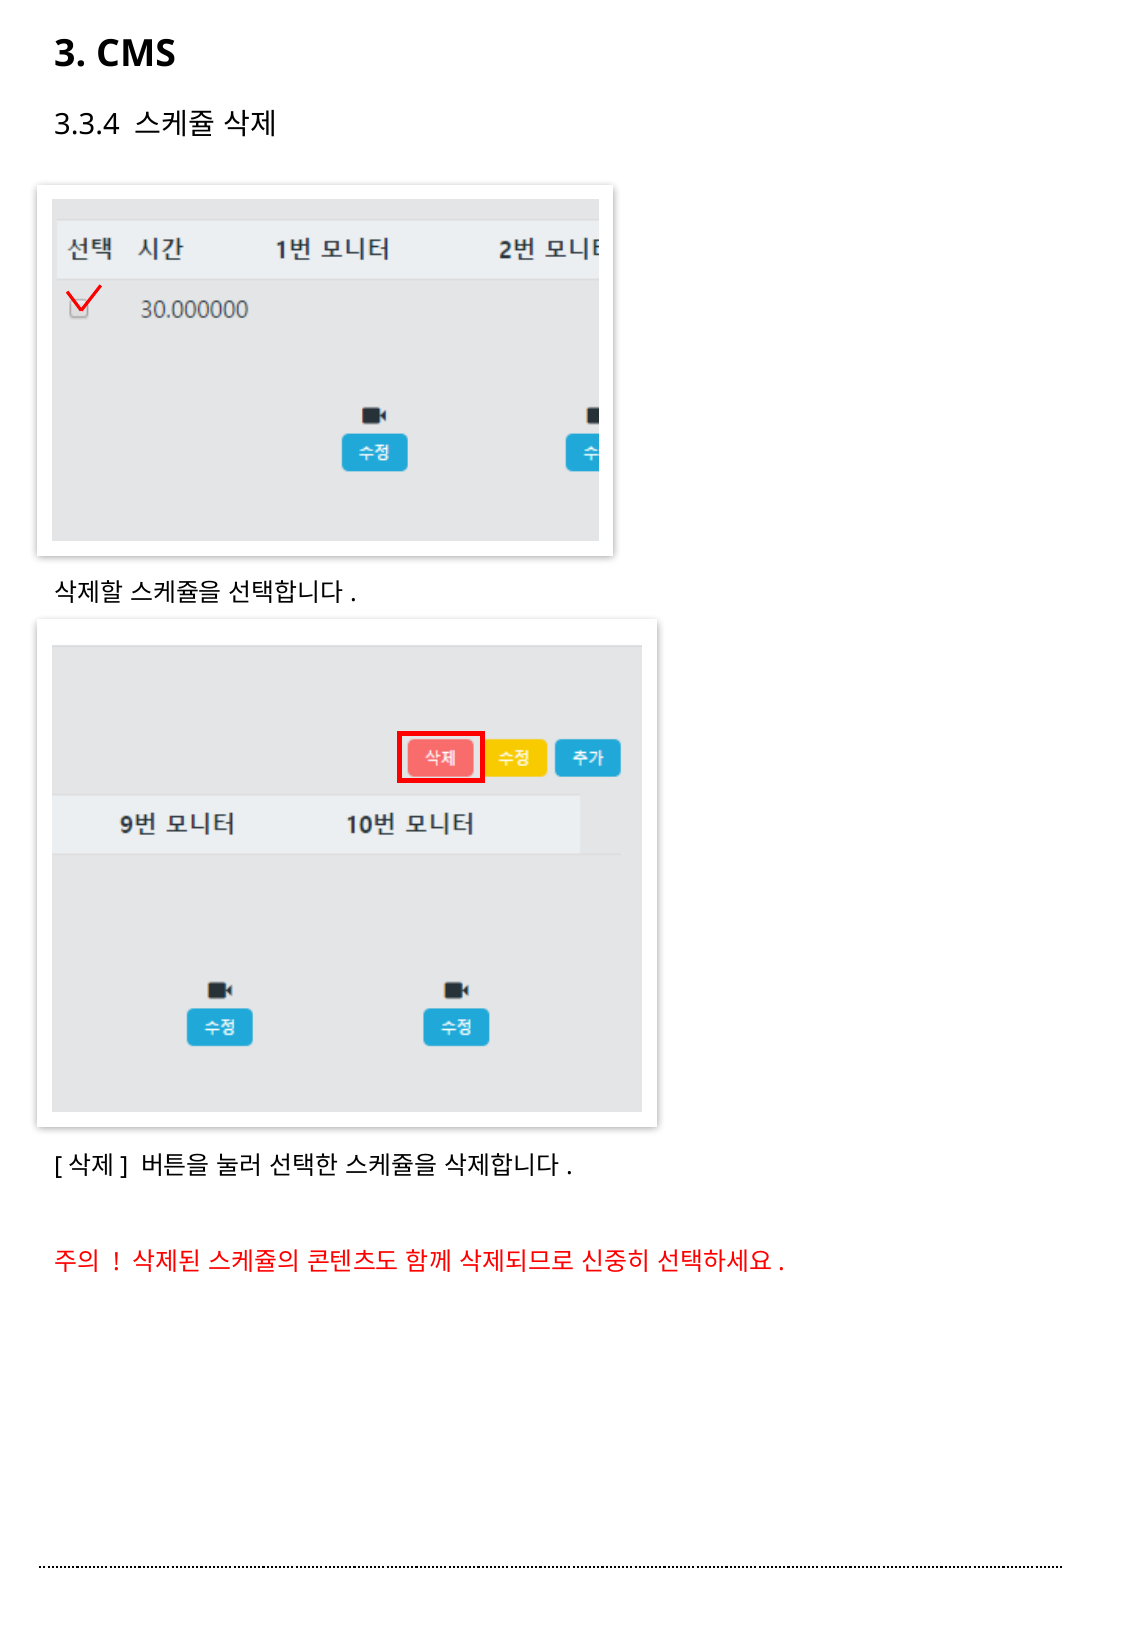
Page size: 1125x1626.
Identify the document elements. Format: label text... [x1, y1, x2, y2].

list 3.3.4 스케쥴 삭제 삭제할 스케쥴을 선택합니다. [삭제] 버튼을 눌러 선택한 스케쥴을 삭제합니다. 주의 ! 삭제된 스케쥴의 콘텐츠도 함께 삭제되므로 신중히 선택하세요. [39, 102, 1081, 1537]
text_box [51, 633, 643, 1112]
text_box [51, 199, 599, 542]
list 3. CMS [39, 26, 1081, 82]
